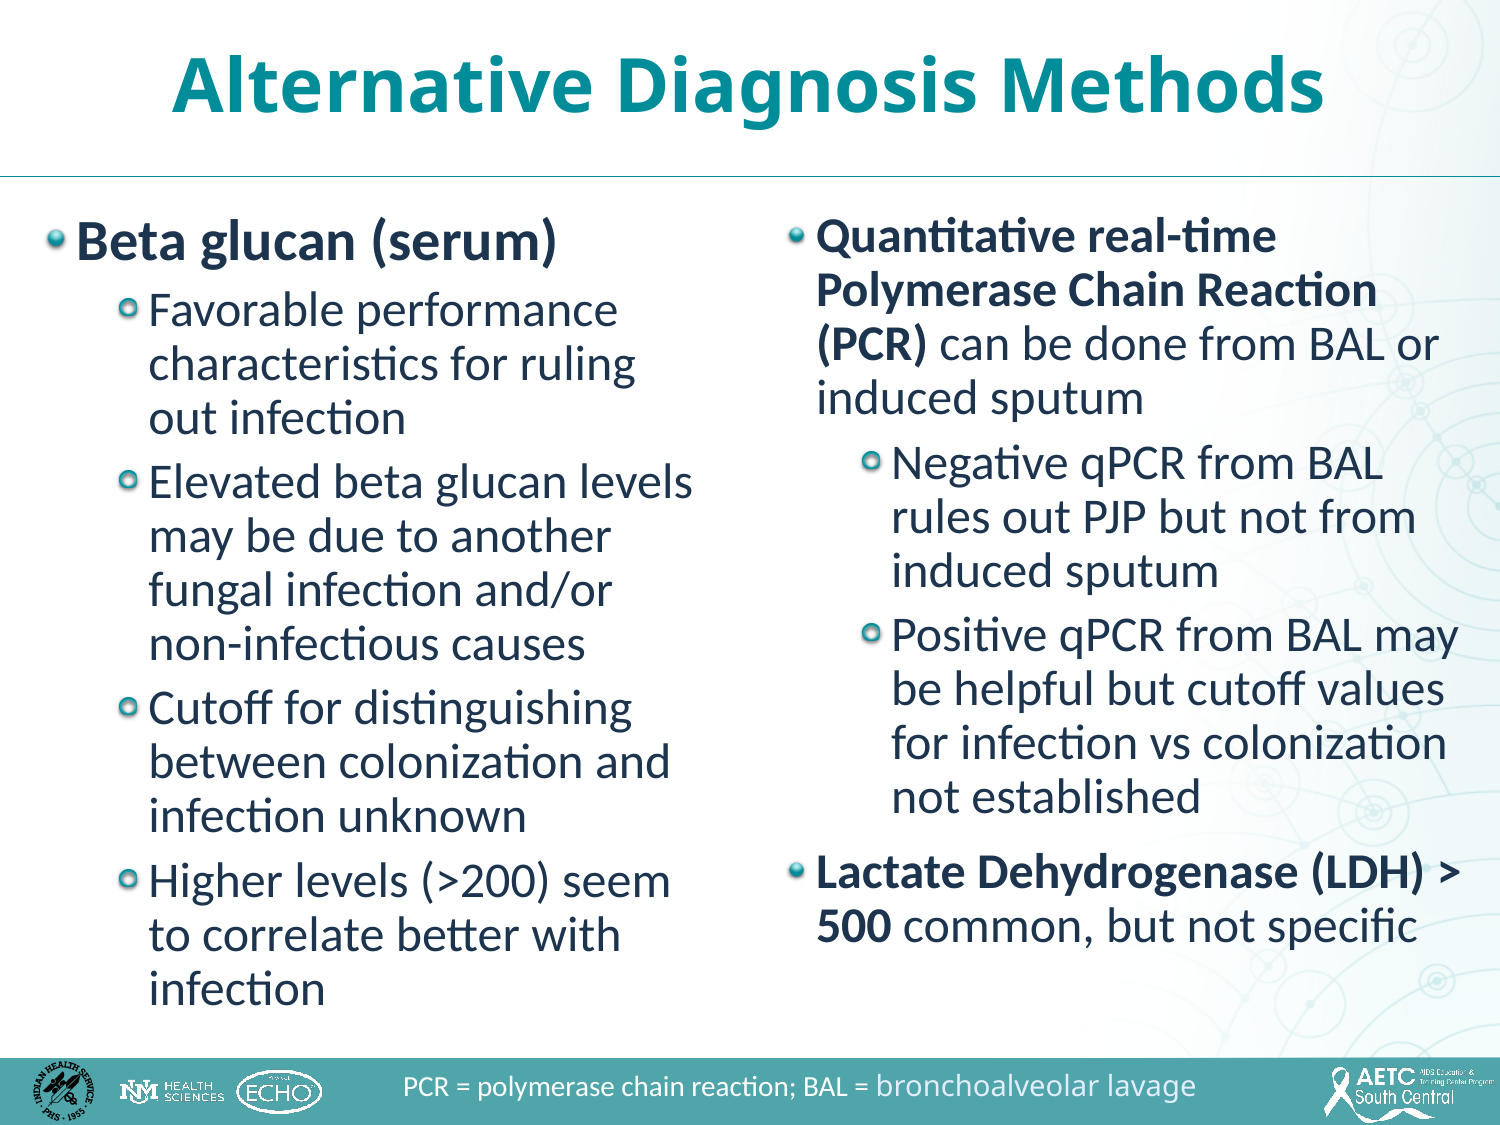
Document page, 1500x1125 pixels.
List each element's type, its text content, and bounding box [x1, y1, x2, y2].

list Alternative Diagnosis Methods [0, 0, 1500, 177]
picture [778, 851, 814, 887]
picture [853, 614, 889, 650]
list Quantitative real-time Polymerase Chain Reaction (PCR) can be done from BAL or induced sputum Negative qPCR from BAL rules out PJP but not from induced sputum Positive qPCR from BAL may be helpful but cutoff values for infection vs colonization not established Lactate Dehydrogenase (LDH) > 500 common, but not specific [763, 202, 1500, 1061]
picture [0, 177, 1500, 1058]
picture [778, 216, 814, 252]
picture [1323, 1065, 1495, 1124]
picture [111, 1061, 333, 1121]
text_box PCR = polymerase chain reaction; BAL = bronchoalveolar lavage [388, 1060, 1212, 1125]
list Beta glucan (serum) Favorable performance characteristics for ruling out infection Elevated beta glucan levels may be due to another fungal infection and/or non-infectious causes Cutoff for distinguishing between colonization and infection unknown Higher levels (>200) seem to correlate better with infection [21, 202, 724, 1035]
picture [853, 442, 889, 478]
